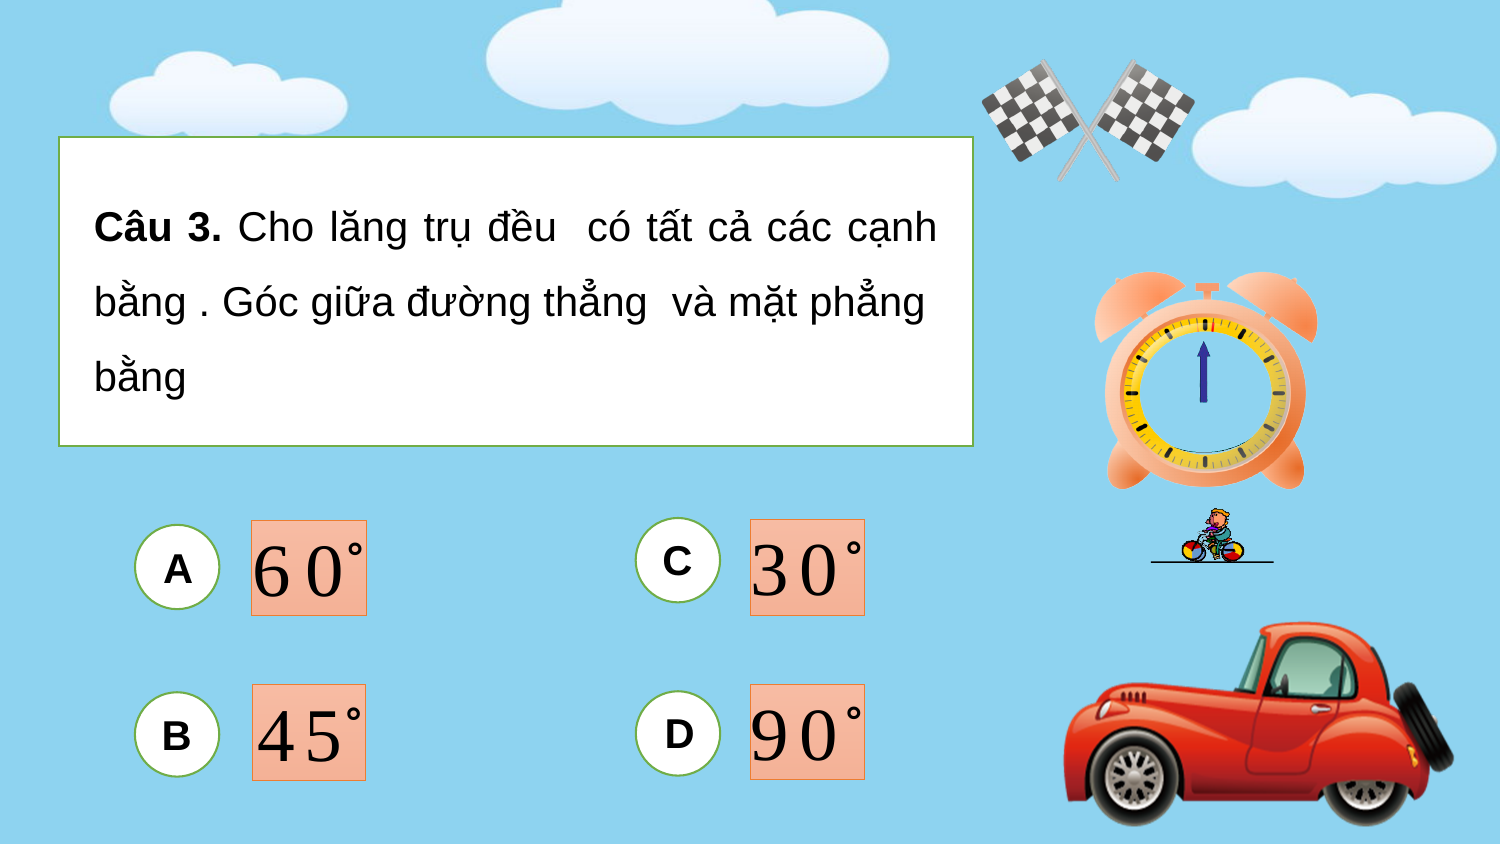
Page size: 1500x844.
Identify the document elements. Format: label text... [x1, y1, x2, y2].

text_box [133, 523, 221, 611]
picture [0, 0, 1500, 844]
text_box [634, 516, 722, 604]
text_box [148, 691, 221, 778]
text_box [651, 690, 705, 699]
text_box C [647, 526, 704, 591]
text_box D [649, 699, 706, 765]
text_box A [148, 534, 205, 599]
text_box B [146, 701, 204, 767]
text_box [634, 700, 722, 777]
text_box [58, 136, 974, 447]
text_box [133, 704, 146, 765]
